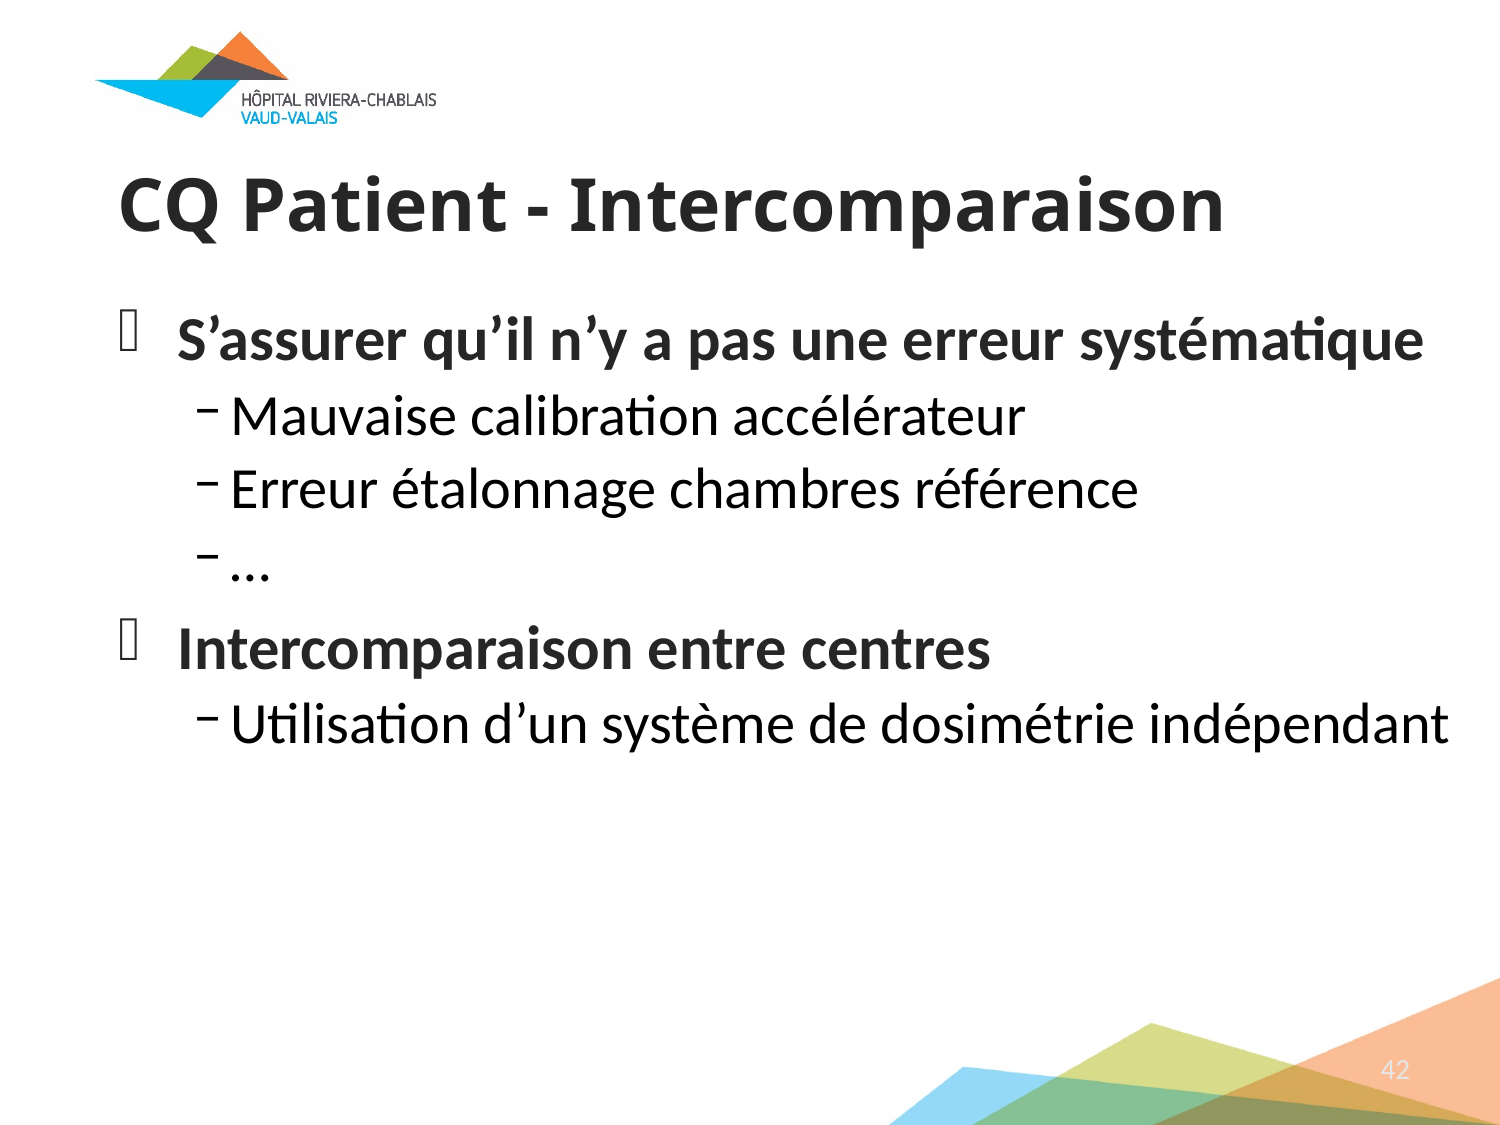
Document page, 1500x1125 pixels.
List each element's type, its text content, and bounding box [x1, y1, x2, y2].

picture [95, 31, 436, 124]
slide_number 42 [1074, 1042, 1425, 1103]
list S’assurer qu’il n’y a pas une erreur systématique Mauvaise calibration accélérateur Erreur étalonnage chambres référence … Intercomparaison entre centres Utilisation d’un système de dosimétrie indépendant [103, 299, 1471, 965]
picture [885, 975, 1500, 1125]
title CQ Patient - Intercomparaison [103, 161, 1397, 256]
